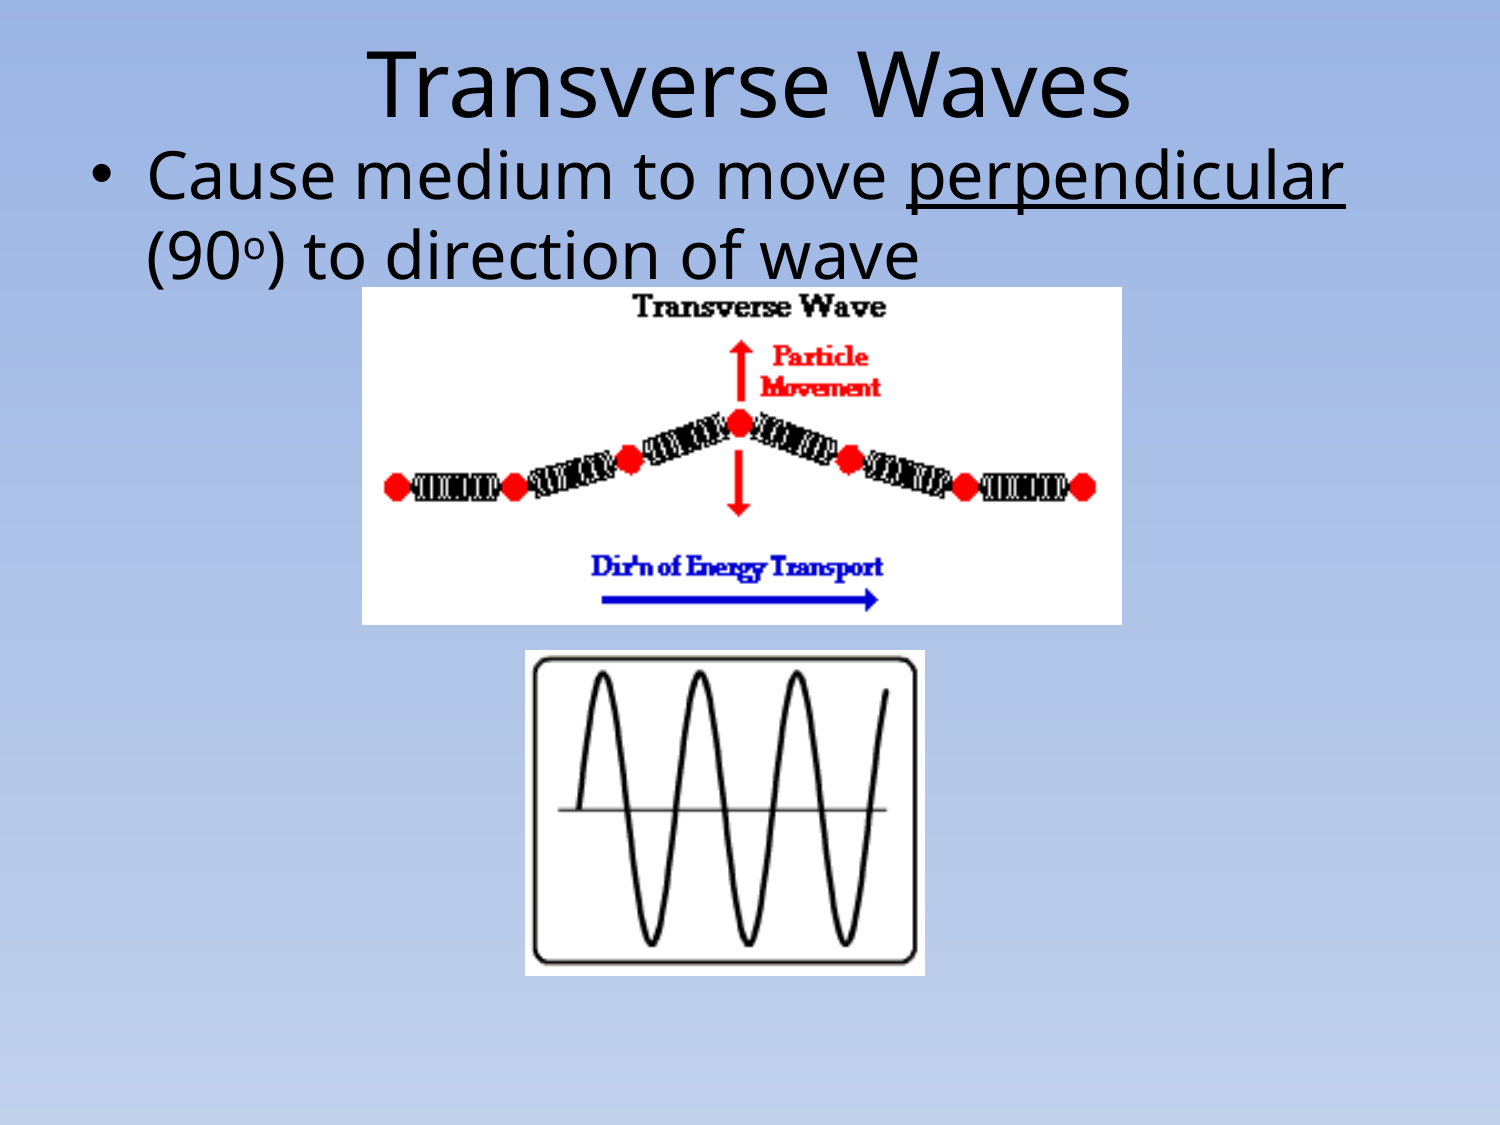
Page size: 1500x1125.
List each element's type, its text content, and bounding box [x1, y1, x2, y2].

picture [362, 287, 1123, 626]
title Transverse Waves [75, 0, 1425, 125]
picture [524, 649, 926, 977]
list Cause medium to move perpendicular (90o) to direction of wave [75, 125, 1425, 868]
